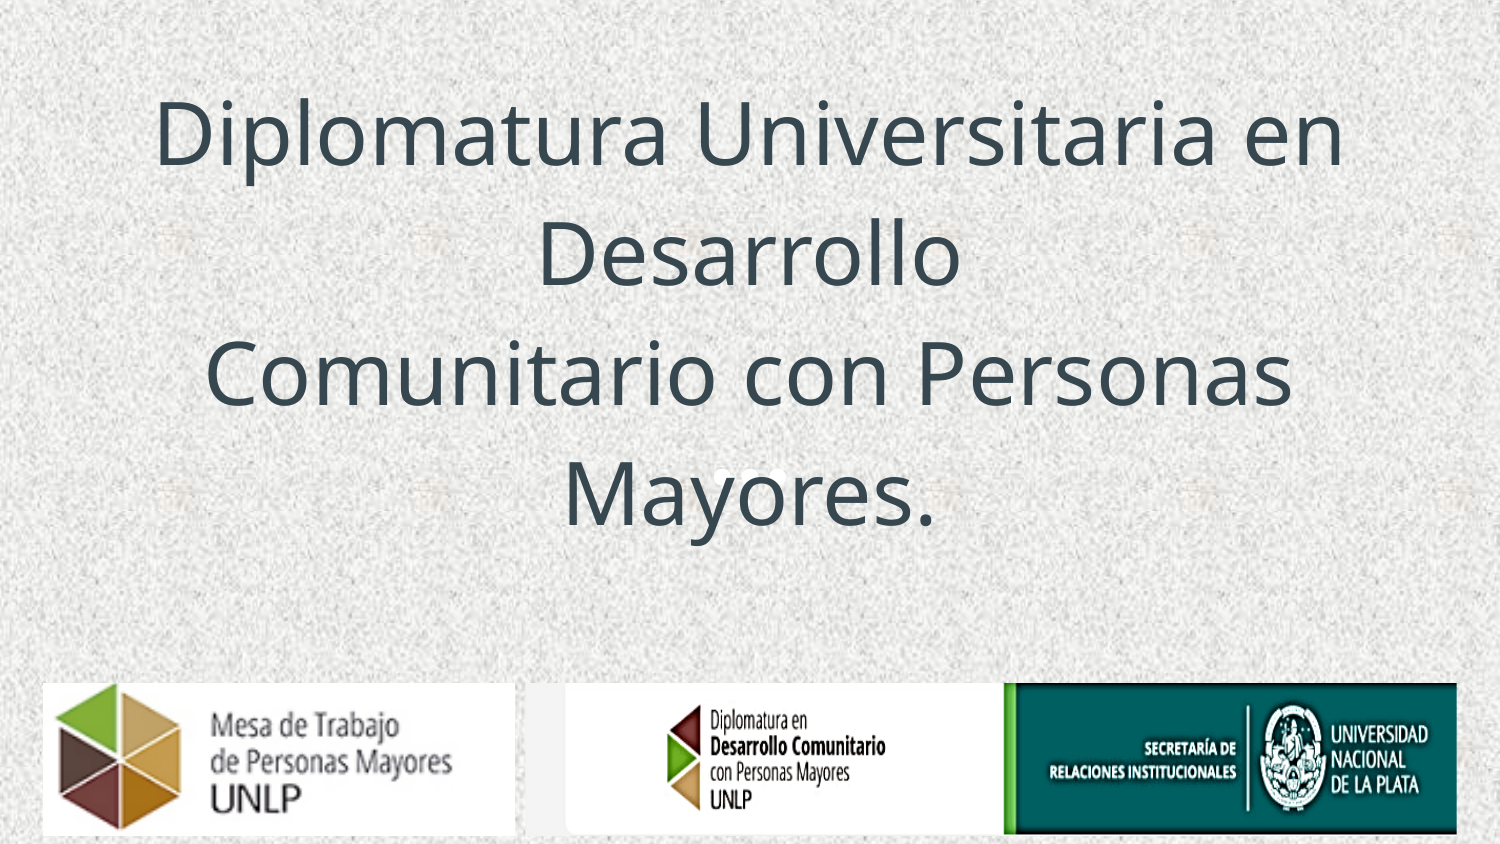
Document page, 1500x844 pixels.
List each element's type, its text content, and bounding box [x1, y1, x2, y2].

picture [0, 0, 1500, 844]
title Diplomatura Universitaria en Desarrollo Comunitario con Personas Mayores. [75, 56, 1425, 572]
